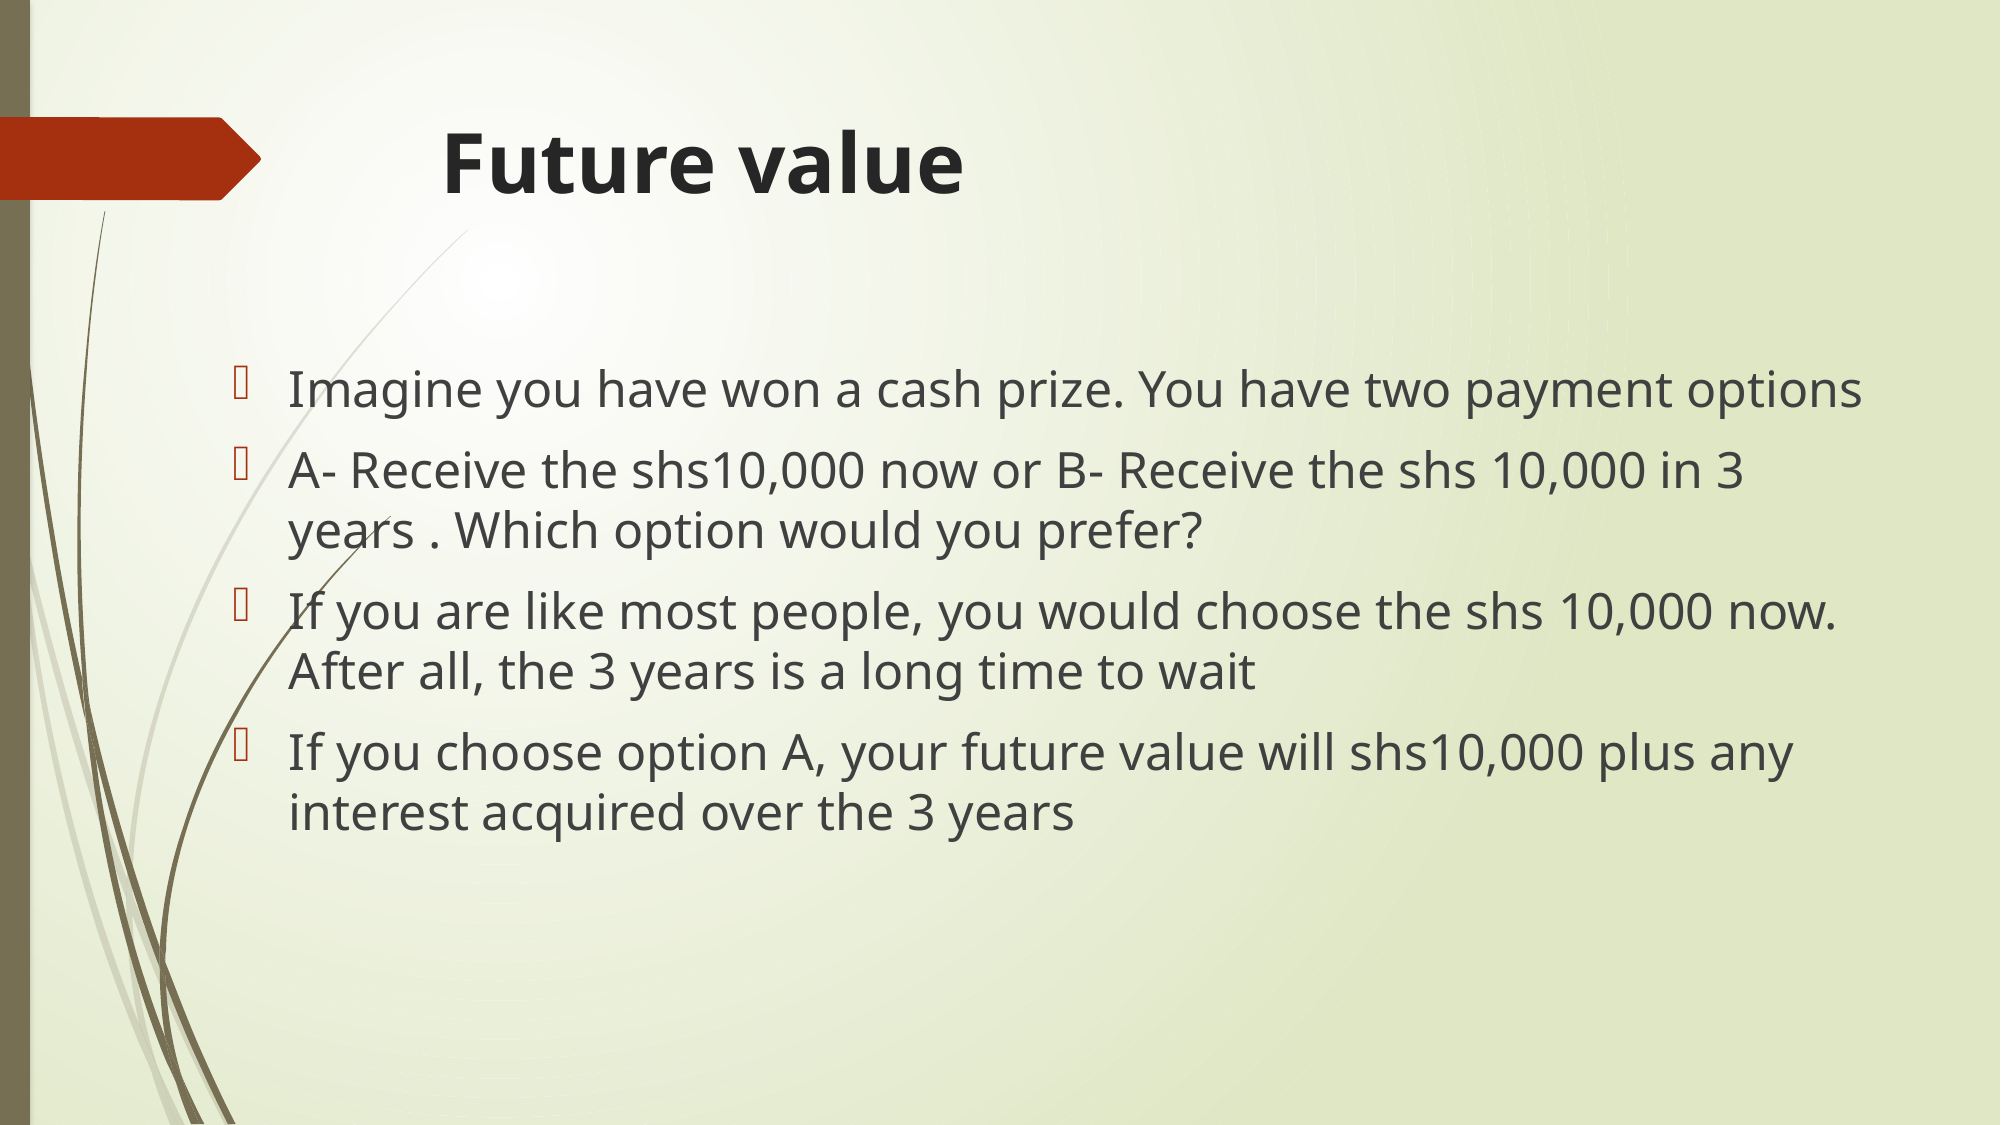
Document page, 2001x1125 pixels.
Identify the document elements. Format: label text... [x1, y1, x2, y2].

title Future value [425, 102, 1888, 313]
list Imagine you have won a cash prize. You have two payment options A- Receive the shs10,000 now or B- Receive the shs 10,000 in 3 years . Which option would you prefer? If you are like most people, you would choose the shs 10,000 now. After all, the 3 years is a long time to wait If you choose option A, your future value will shs10,000 plus any interest acquired over the 3 years [217, 350, 1888, 970]
